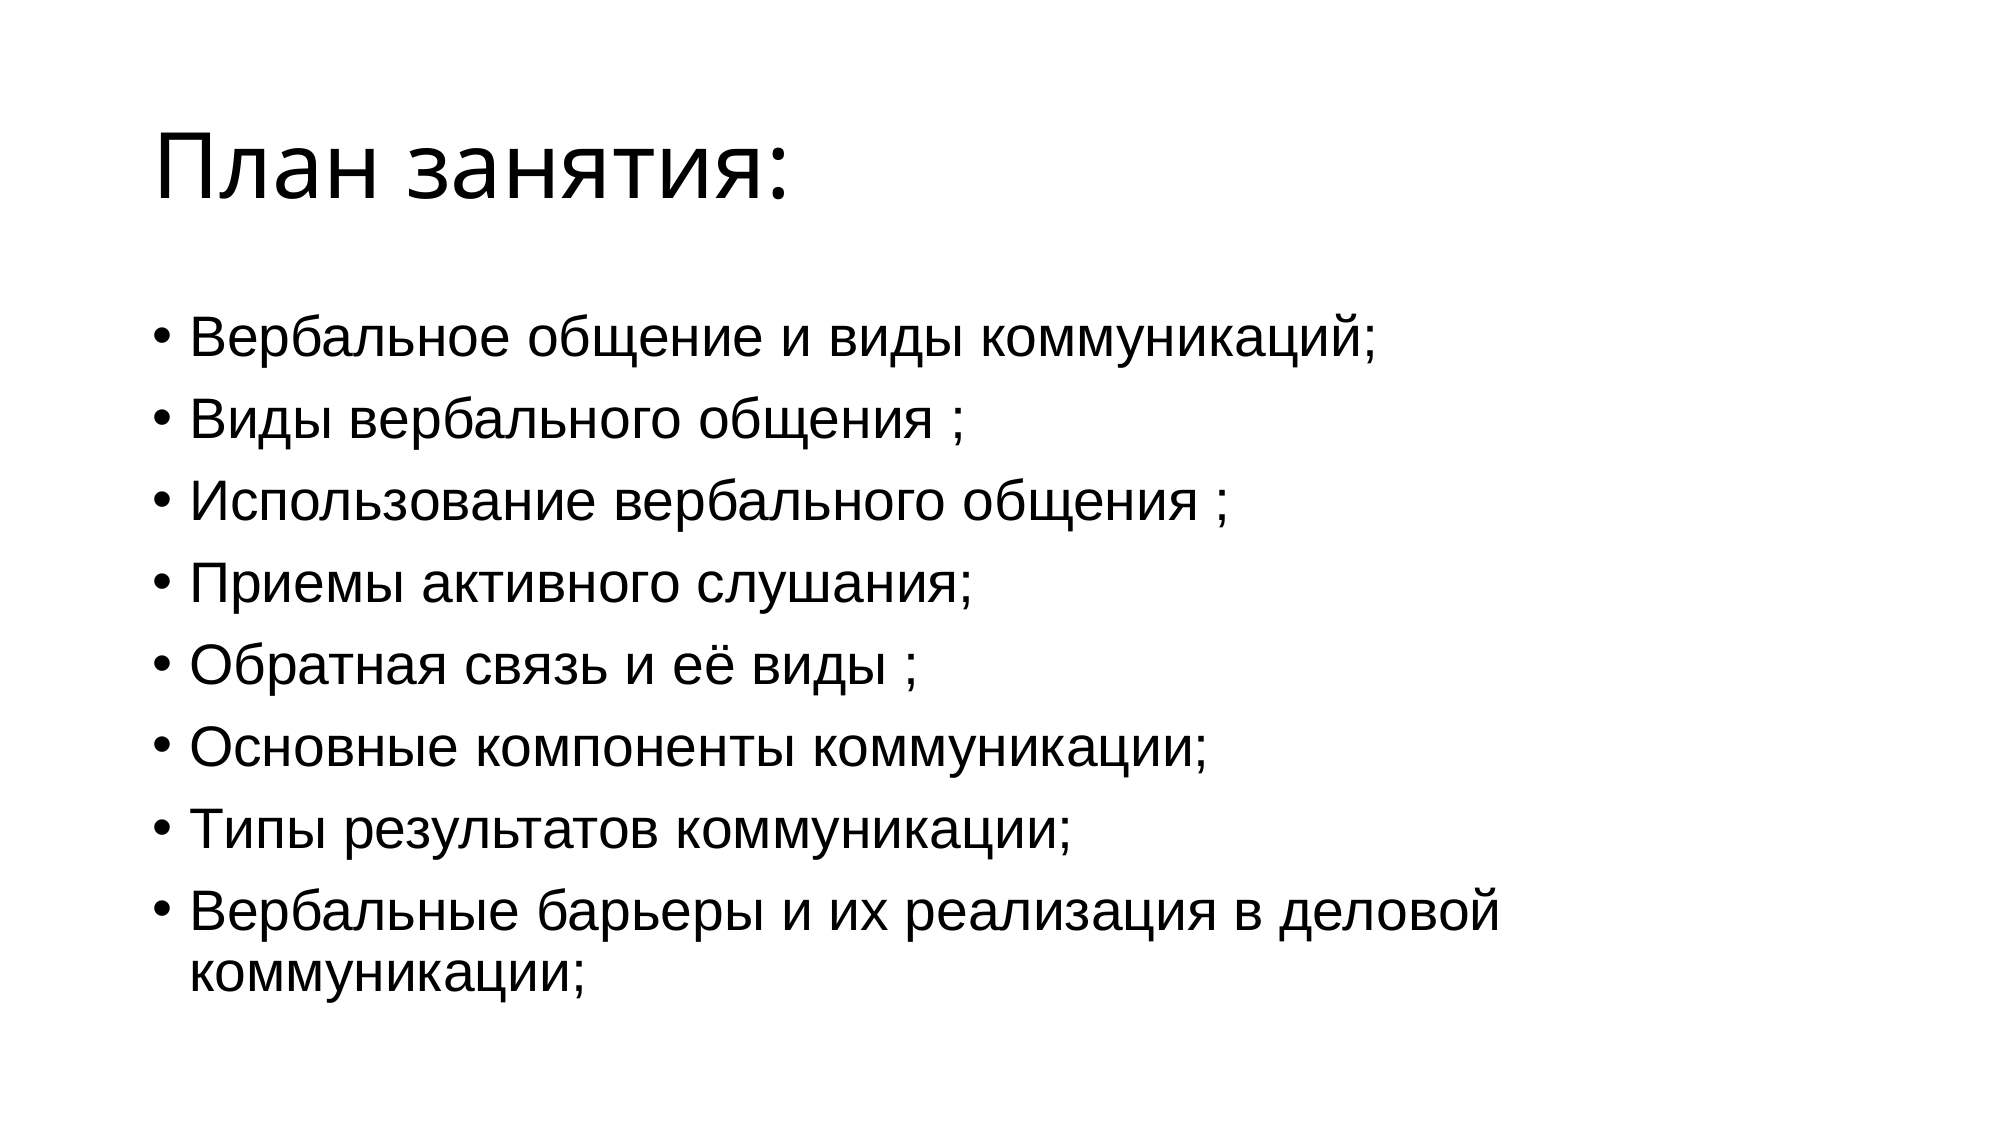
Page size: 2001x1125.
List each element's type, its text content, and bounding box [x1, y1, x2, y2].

list Вербальное общение и виды коммуникаций; Виды вербального общения ; Использование вербального общения ; Приемы активного слушания; Обратная связь и её виды ; Основные компоненты коммуникации; Типы результатов коммуникации; Вербальные барьеры и их реализация в деловой коммуникации; [137, 299, 1863, 1014]
title План занятия: [137, 59, 1863, 278]
